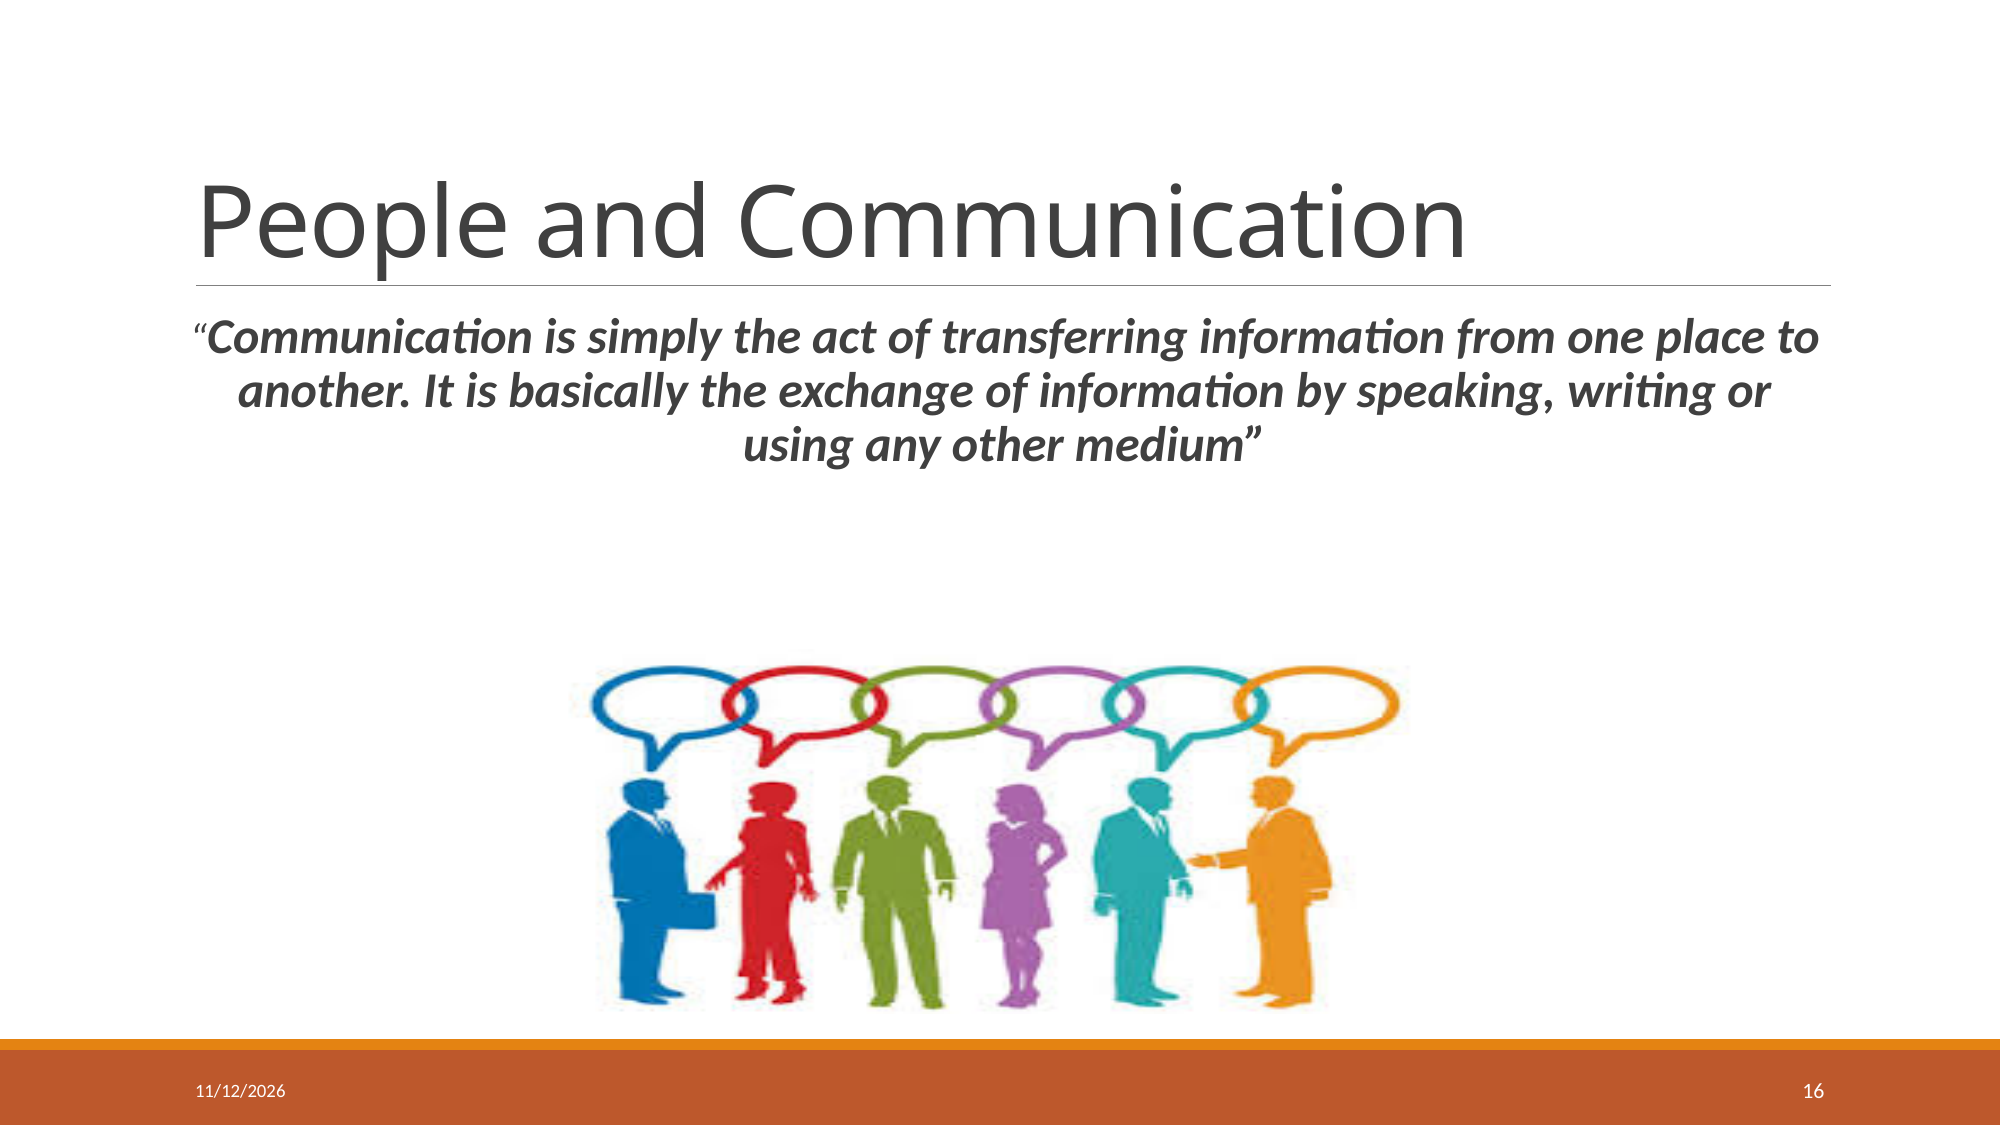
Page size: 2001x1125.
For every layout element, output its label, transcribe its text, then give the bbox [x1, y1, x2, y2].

title People and Communication [180, 47, 1830, 285]
slide_number 26-Oct-20 [180, 1059, 586, 1120]
picture [461, 649, 1476, 1015]
slide_number 16 [1624, 1059, 1840, 1120]
list “Communication is simply the act of transferring information from one place to another. It is basically the exchange of information by speaking, writing or using any other medium” [180, 302, 1830, 963]
